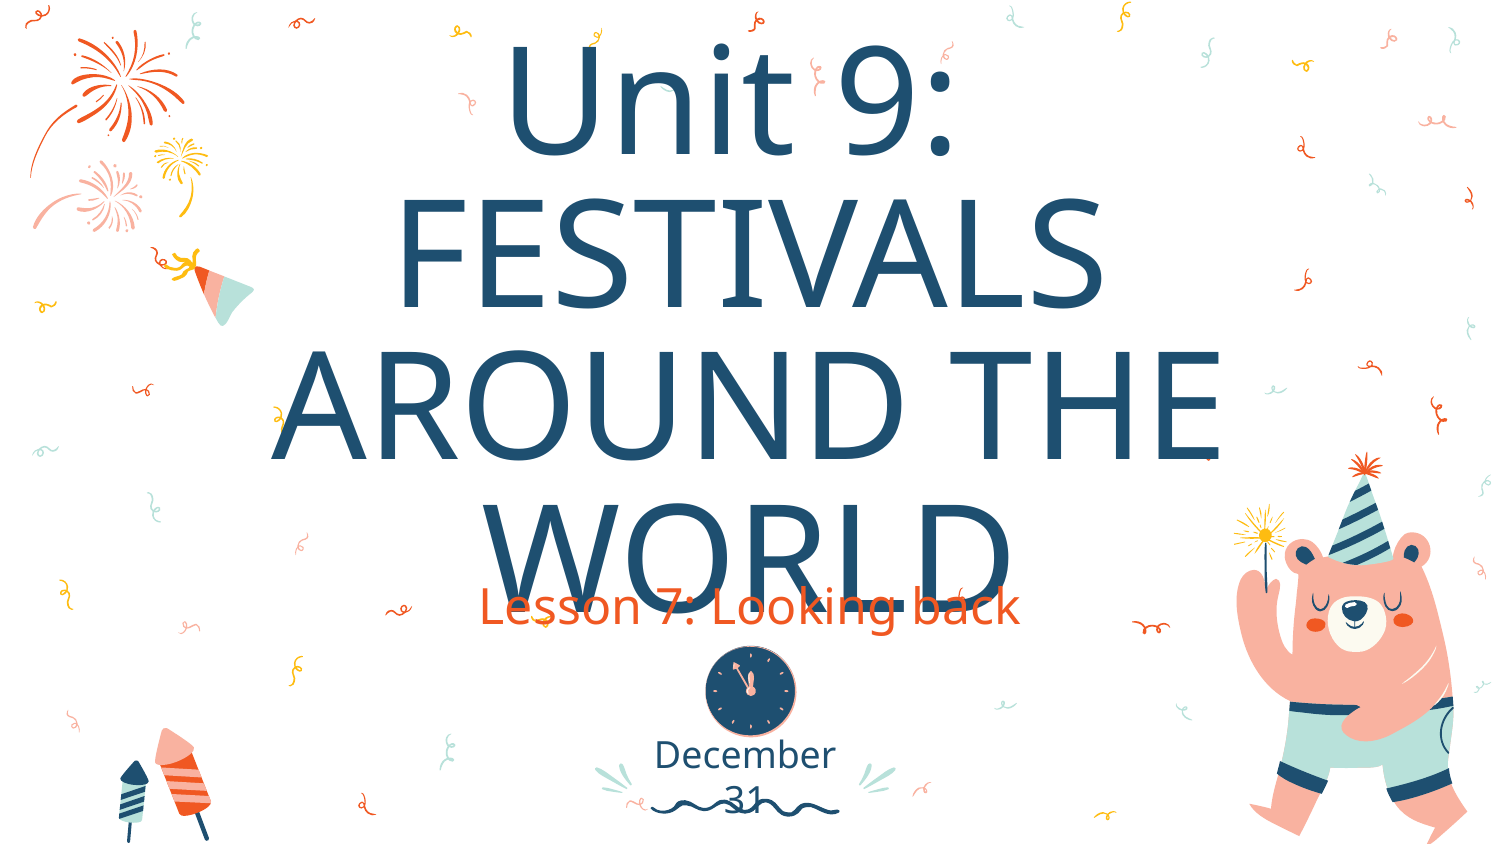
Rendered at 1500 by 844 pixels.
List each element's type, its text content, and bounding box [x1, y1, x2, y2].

title Unit 9: FESTIVALS AROUND THE WORLD [194, 288, 1306, 567]
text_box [863, 763, 897, 794]
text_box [701, 645, 798, 738]
subtitle Lesson 7: Looking back [442, 559, 1058, 620]
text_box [594, 763, 626, 794]
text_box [632, 751, 859, 830]
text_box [166, 242, 253, 329]
